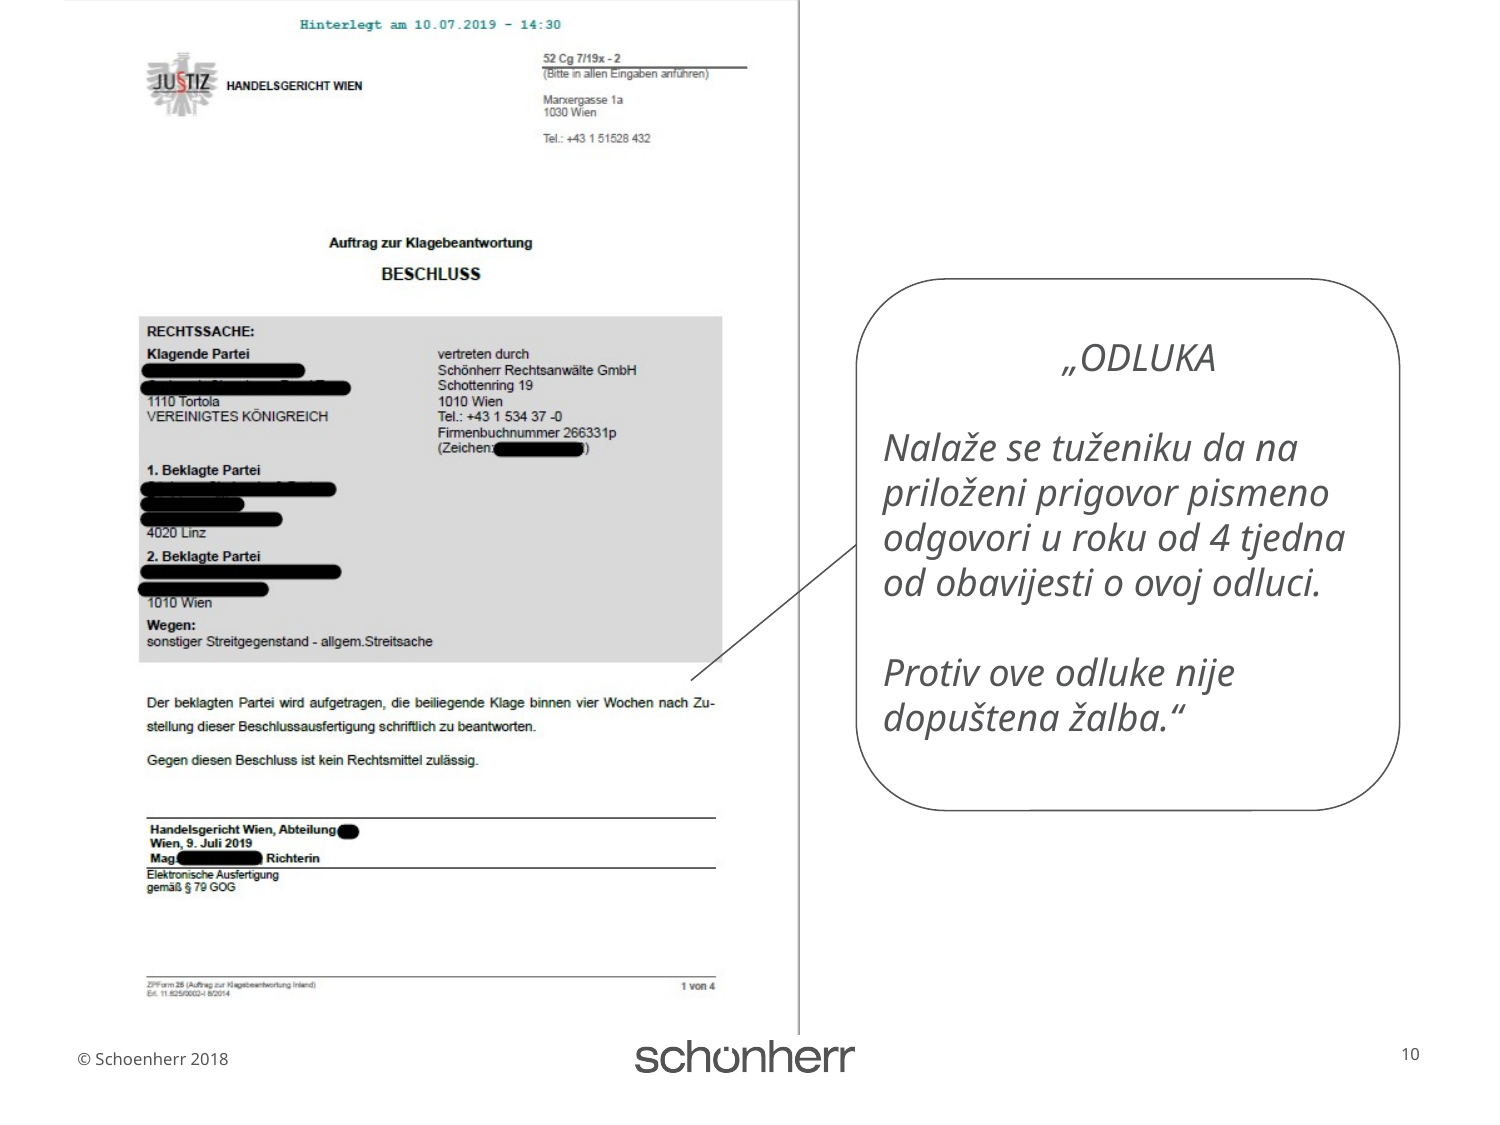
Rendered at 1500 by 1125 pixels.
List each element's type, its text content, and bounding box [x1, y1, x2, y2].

text_box „ODLUKA Nalaže se tuženiku da na priloženi prigovor pismeno odgovori u roku od 4 tjedna od obavijesti o ovoj odluci. Protiv ove odluke nije dopuštena žalba.“ [1390, 326, 1412, 746]
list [64, 0, 800, 1036]
picture [635, 1040, 855, 1073]
text_box [856, 278, 1400, 811]
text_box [690, 544, 857, 681]
